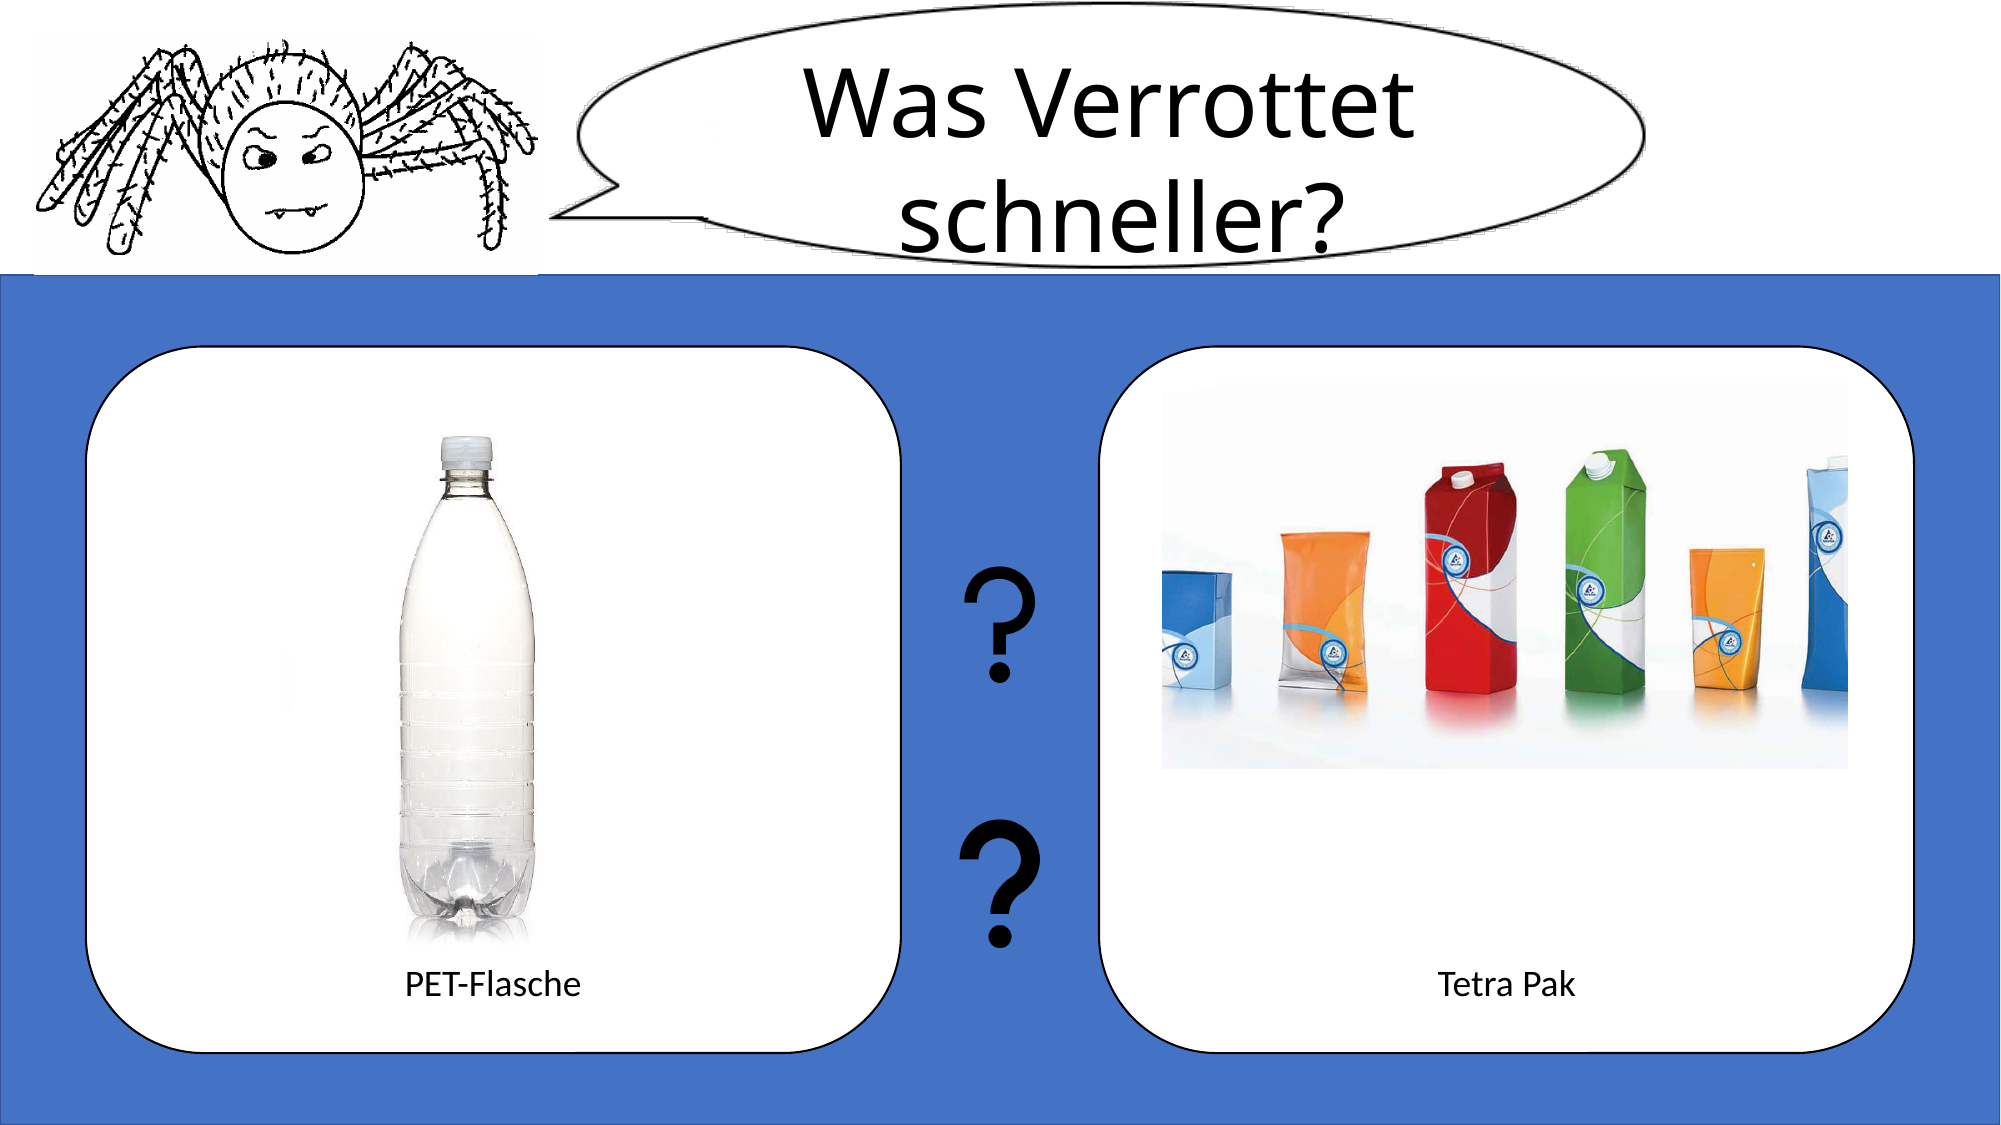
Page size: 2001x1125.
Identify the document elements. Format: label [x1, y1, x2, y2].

picture [924, 808, 1075, 959]
picture [34, 34, 538, 275]
picture [924, 549, 1075, 700]
picture [192, 383, 756, 946]
picture [1162, 383, 1848, 769]
text_box [1100, 348, 1914, 1053]
picture [549, 0, 1649, 272]
text_box [86, 348, 900, 1053]
